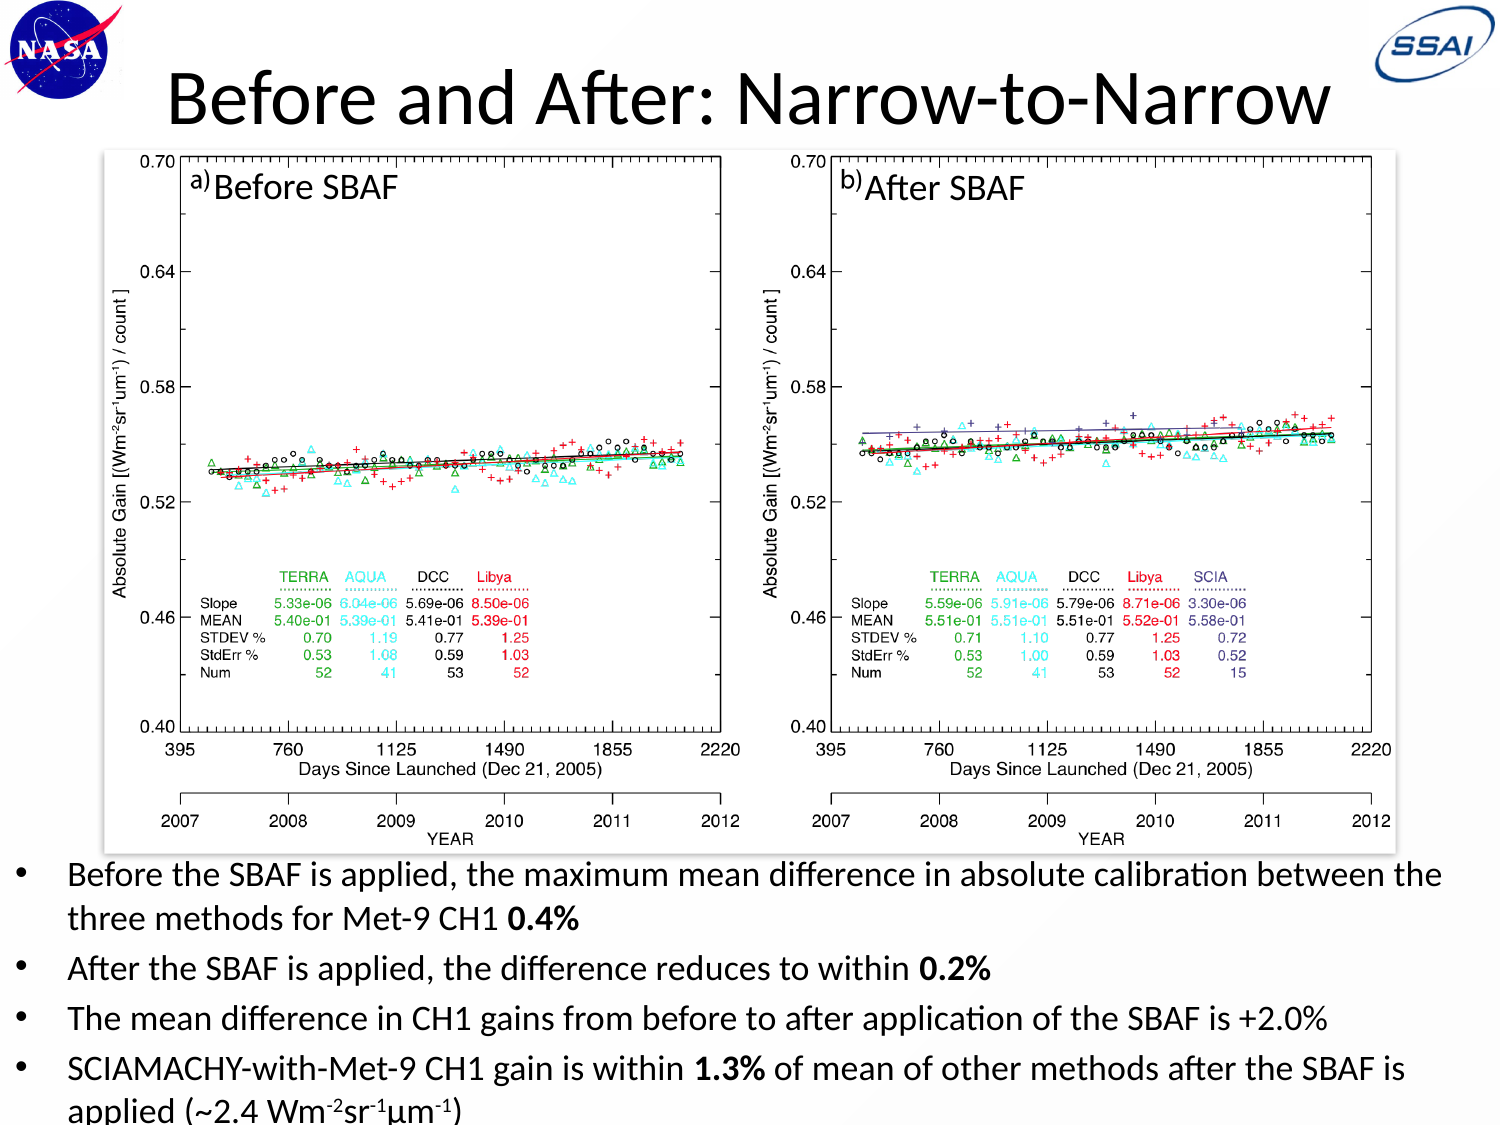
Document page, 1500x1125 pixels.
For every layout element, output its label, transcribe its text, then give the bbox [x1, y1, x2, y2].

text_box Before the SBAF is applied, the maximum mean difference in absolute calibration between the three methods for Met-9 CH1 0.4% After the SBAF is applied, the difference reduces to within 0.2% The mean difference in CH1 gains from before to after application of the SBAF is +2.0% SCIAMACHY-with-Met-9 CH1 gain is within 1.3% of mean of other methods after the SBAF is applied (~2.4 Wm-2sr-1μm-1) [0, 843, 1500, 1125]
text_box Before and After: Narrow-to-Narrow [74, 0, 1425, 187]
picture [104, 149, 1396, 854]
picture [0, 0, 124, 101]
picture [1368, 0, 1500, 89]
